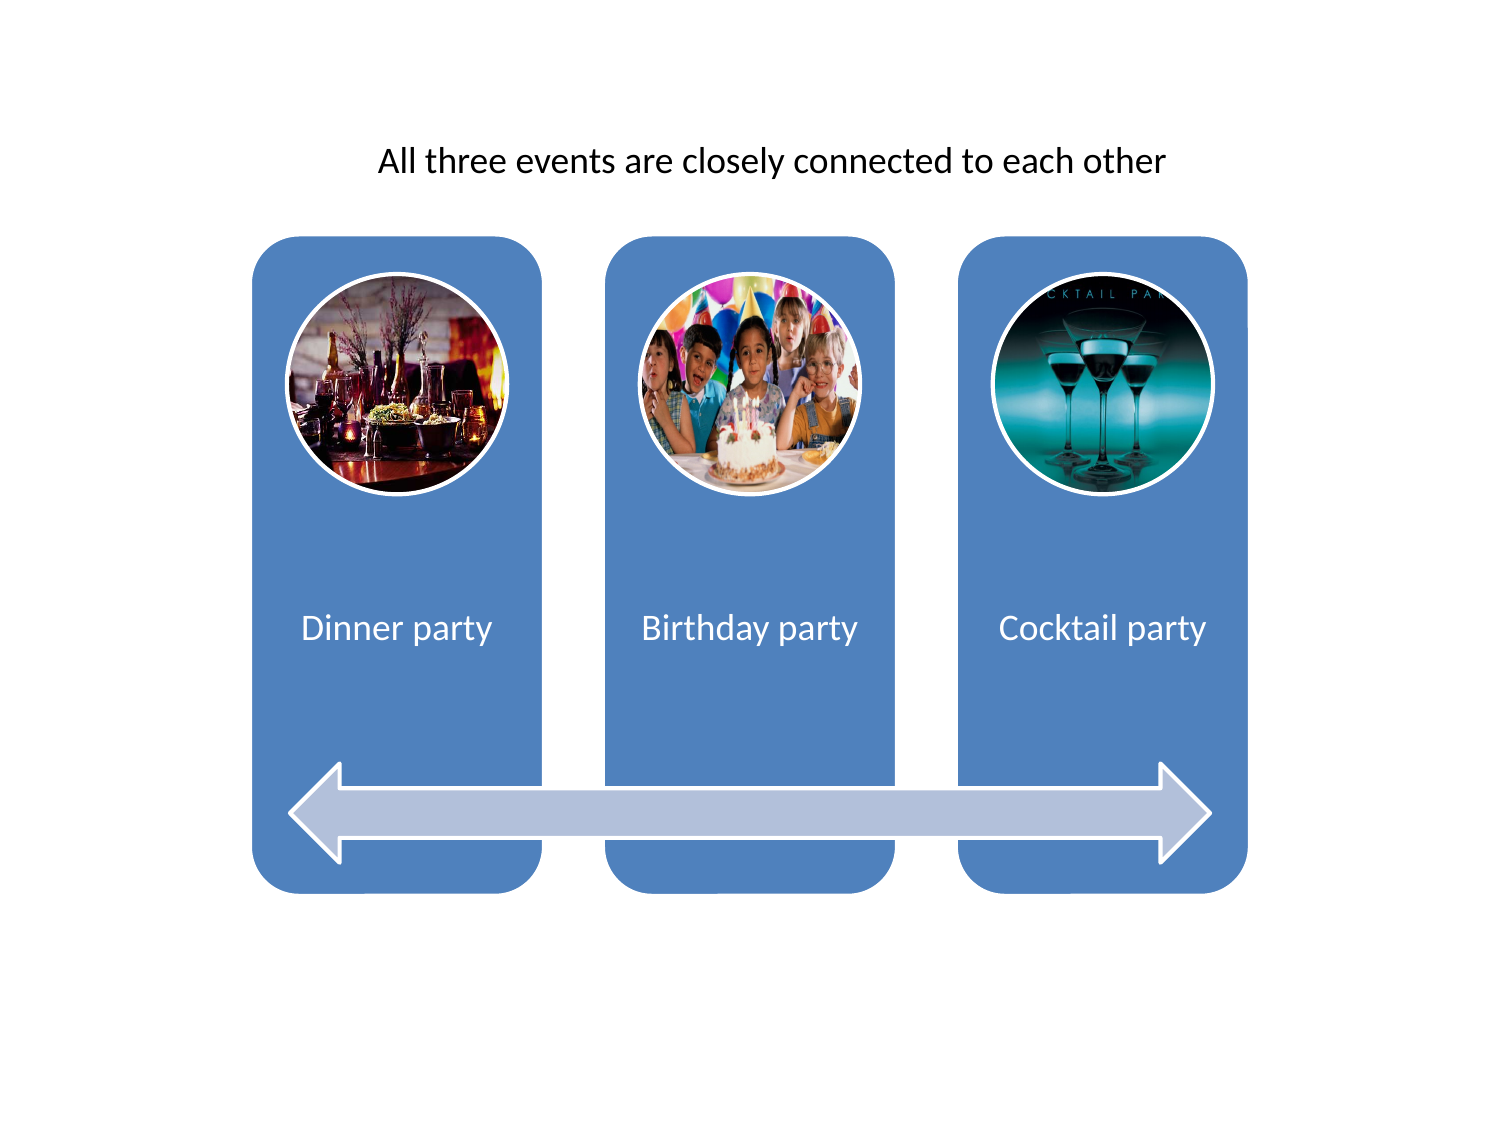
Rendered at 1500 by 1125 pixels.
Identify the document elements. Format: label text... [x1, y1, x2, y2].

text_box All three events are closely connected to each other [363, 128, 1500, 189]
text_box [249, 234, 1251, 897]
